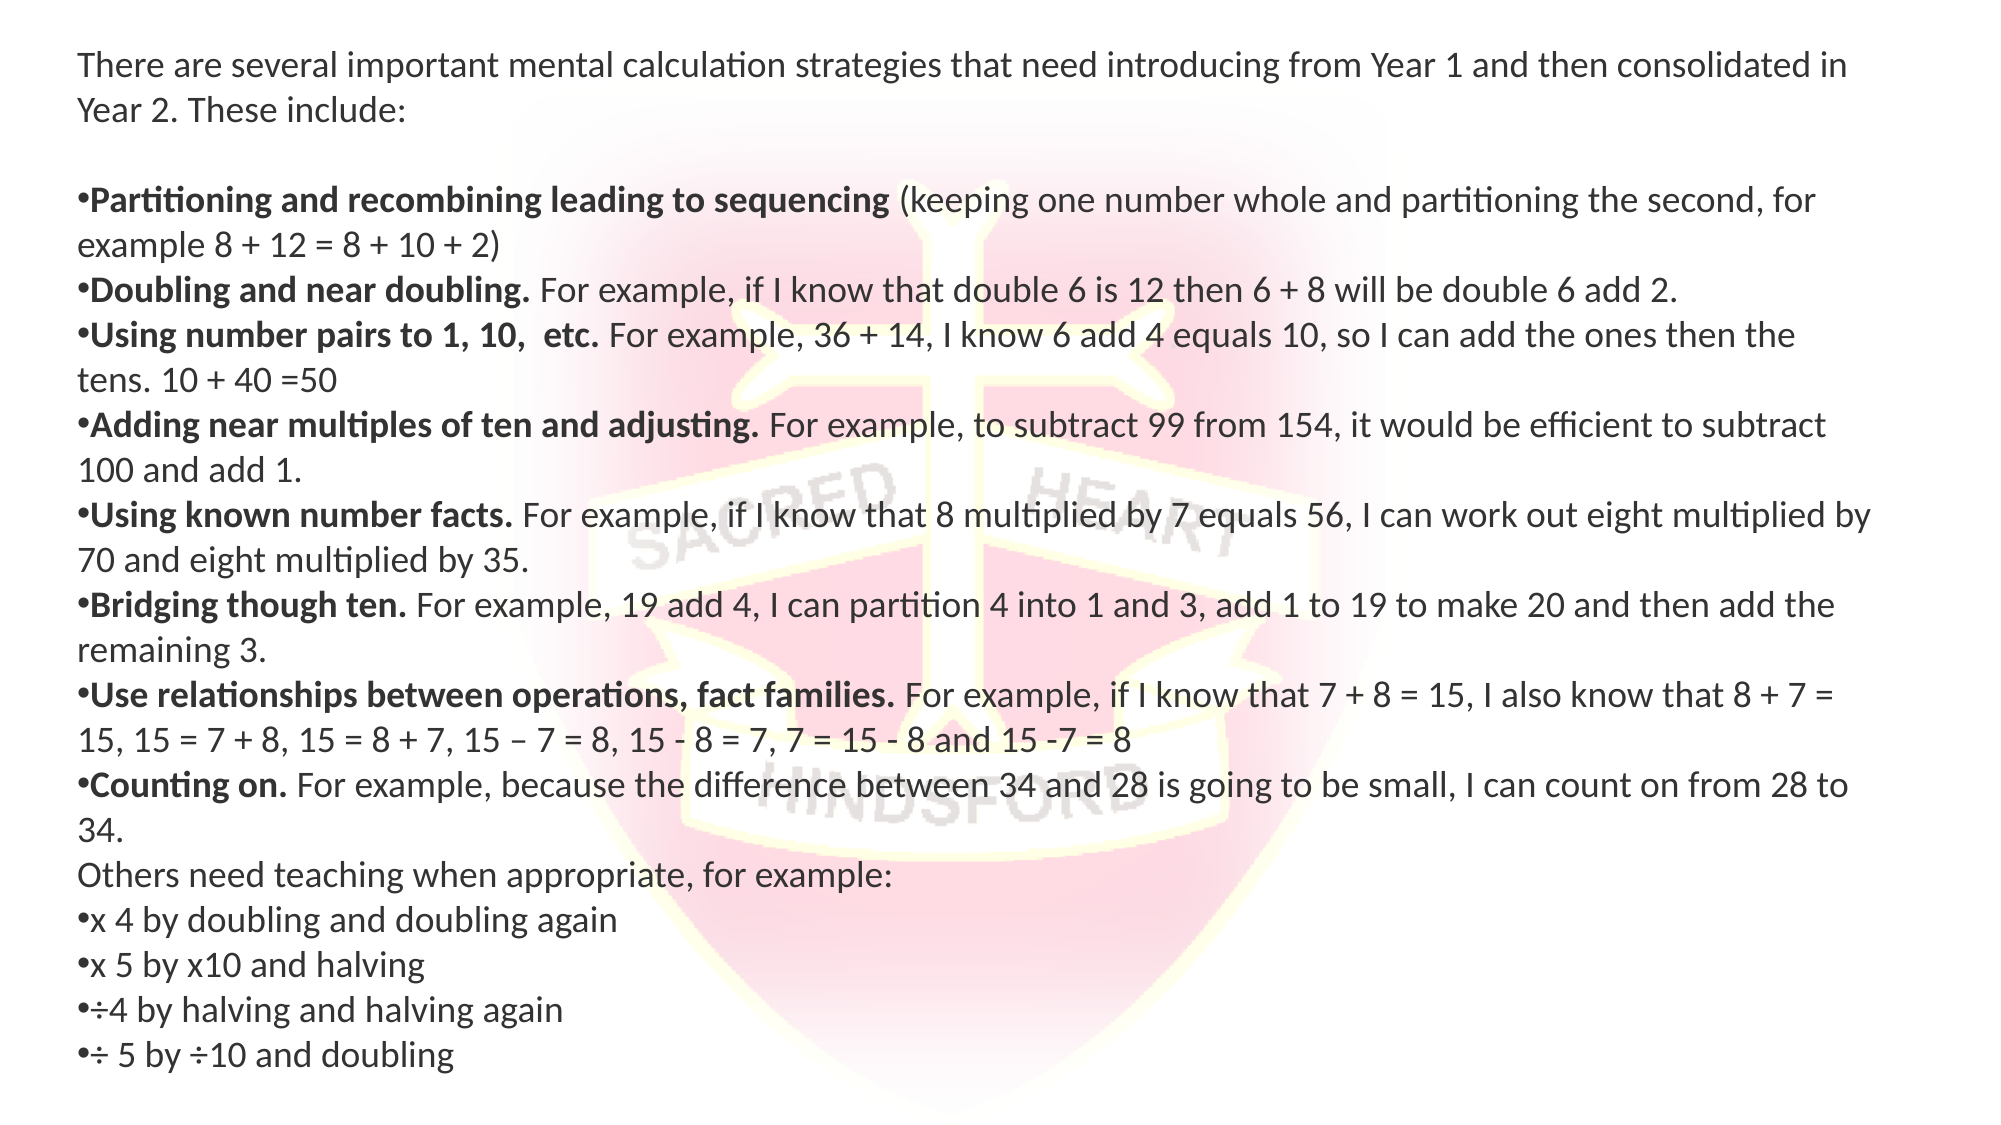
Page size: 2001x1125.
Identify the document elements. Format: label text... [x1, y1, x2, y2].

picture [481, 72, 1420, 1125]
text_box There are several important mental calculation strategies that need introducing from Year 1 and then consolidated in Year 2. These include: Partitioning and recombining leading to sequencing (keeping one number whole and partitioning the second, for example 8 + 12 = 8 + 10 + 2) Doubling and near doubling. For example, if I know that double 6 is 12 then 6 + 8 will be double 6 add 2. Using number pairs to 1, 10, etc. For example, 36 + 14, I know 6 add 4 equals 10, so I can add the ones then the tens. 10 + 40 =50 Adding near multiples of ten and adjusting. For example, to subtract 99 from 154, it would be efficient to subtract 100 and add 1. Using known number facts. For example, if I know that 8 multiplied by 7 equals 56, I can work out eight multiplied by 70 and eight multiplied by 35. Bridging though ten. For example, 19 add 4, I can partition 4 into 1 and 3, add 1 to 19 to make 20 and then add the remaining 3. Use relationships between operations, fact families. For example, if I know that 7 + 8 = 15, I also know that 8 + 7 = 15, 15 = 7 + 8, 15 = 8 + 7, 15 – 7 = 8, 15 - 8 = 7, 7 = 15 - 8 and 15 -7 = 8 Counting on. For example, because the difference between 34 and 28 is going to be small, I can count on from 28 to 34. Others need teaching when appropriate, for example: x 4 by doubling and doubling again x 5 by x10 and halving ÷4 by halving and halving again ÷ 5 by ÷10 and doubling [62, 32, 1890, 1083]
